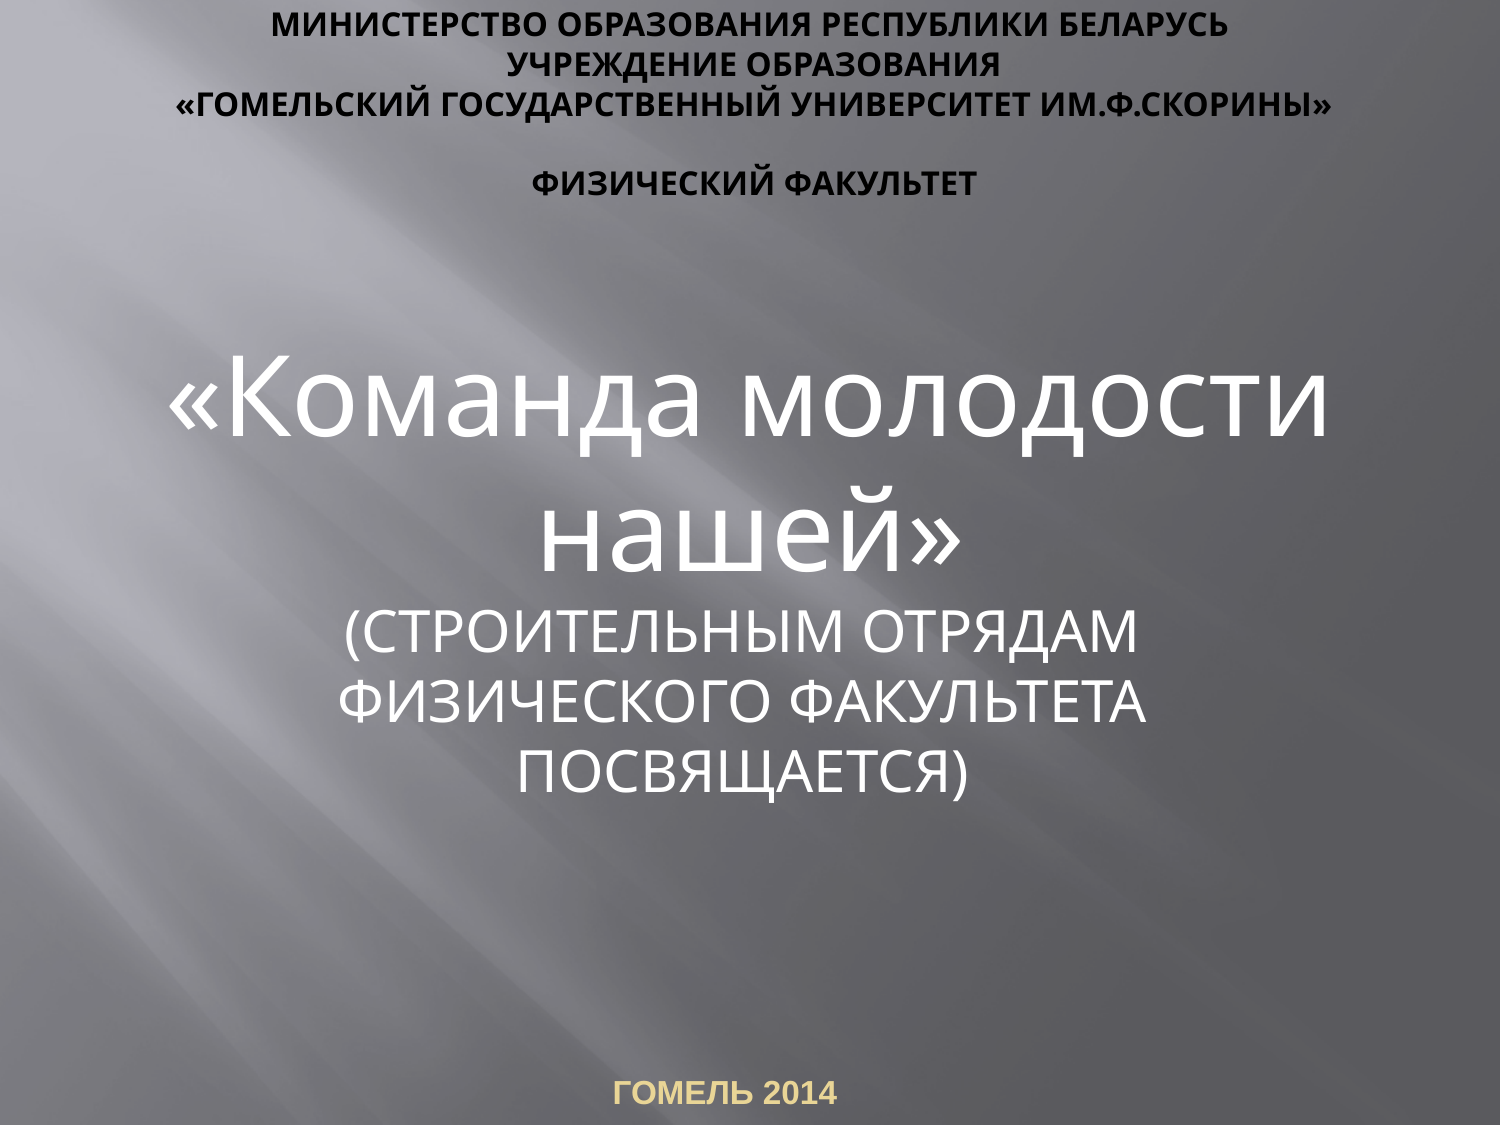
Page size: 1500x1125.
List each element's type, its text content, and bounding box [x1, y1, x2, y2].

title Министерство образования Республики Беларусь Учреждение образования «Гомельский государственный университет им.Ф.Скорины» Физический факультет [117, 0, 1393, 242]
text_box «Команда молодости нашей» (СТРОИТЕЛЬНЫМ ОТРЯДАМ ФИЗИЧЕСКОГО ФАКУЛЬТЕТА ПОСВЯЩАЕТСЯ) [0, 316, 1500, 812]
text_box Гомель 2014 [597, 1064, 879, 1119]
